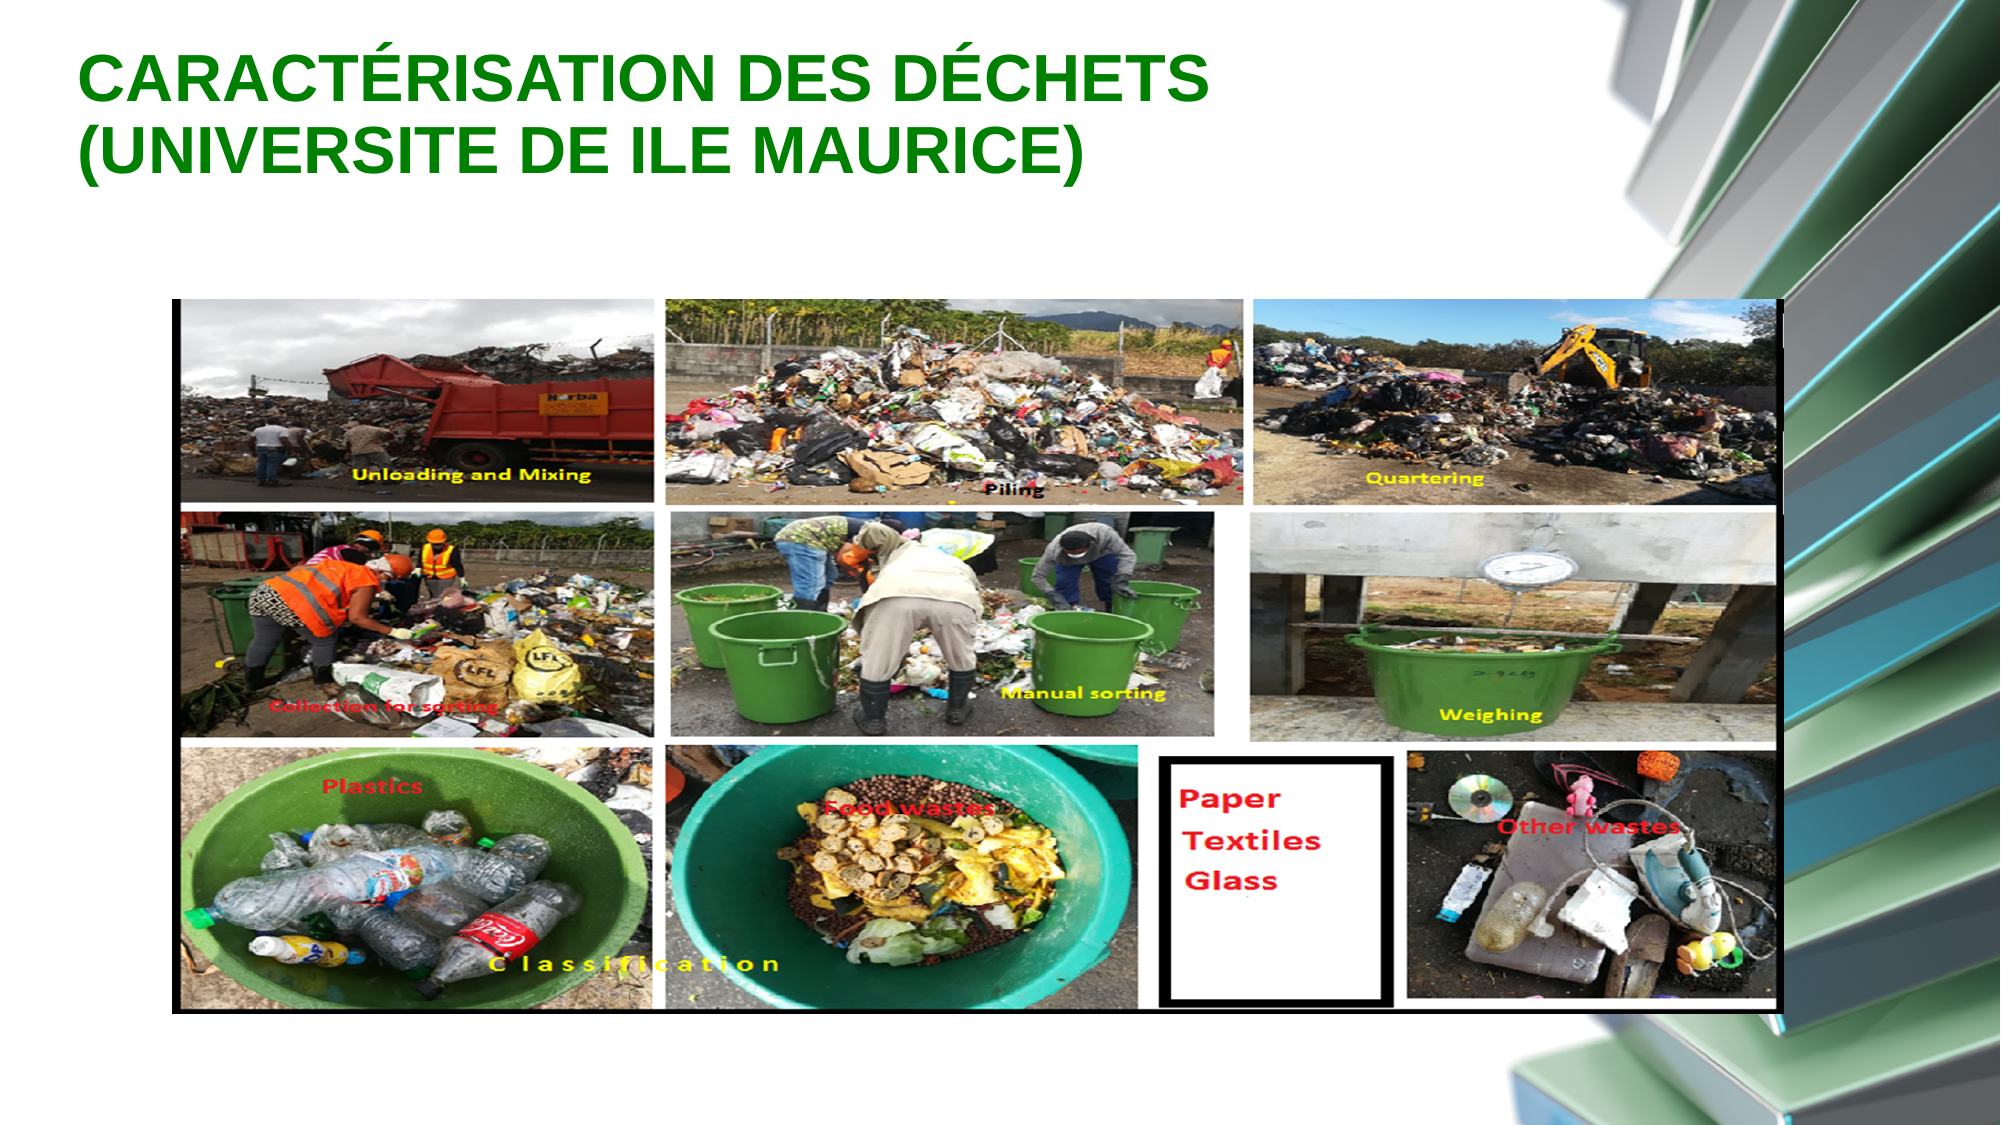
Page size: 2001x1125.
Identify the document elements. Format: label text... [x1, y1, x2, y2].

picture [172, 0, 2000, 1125]
text_box CARACTÉRISATION DES DÉCHETS (UNIVERSITE DE ILE MAURICE) [62, 37, 1445, 192]
